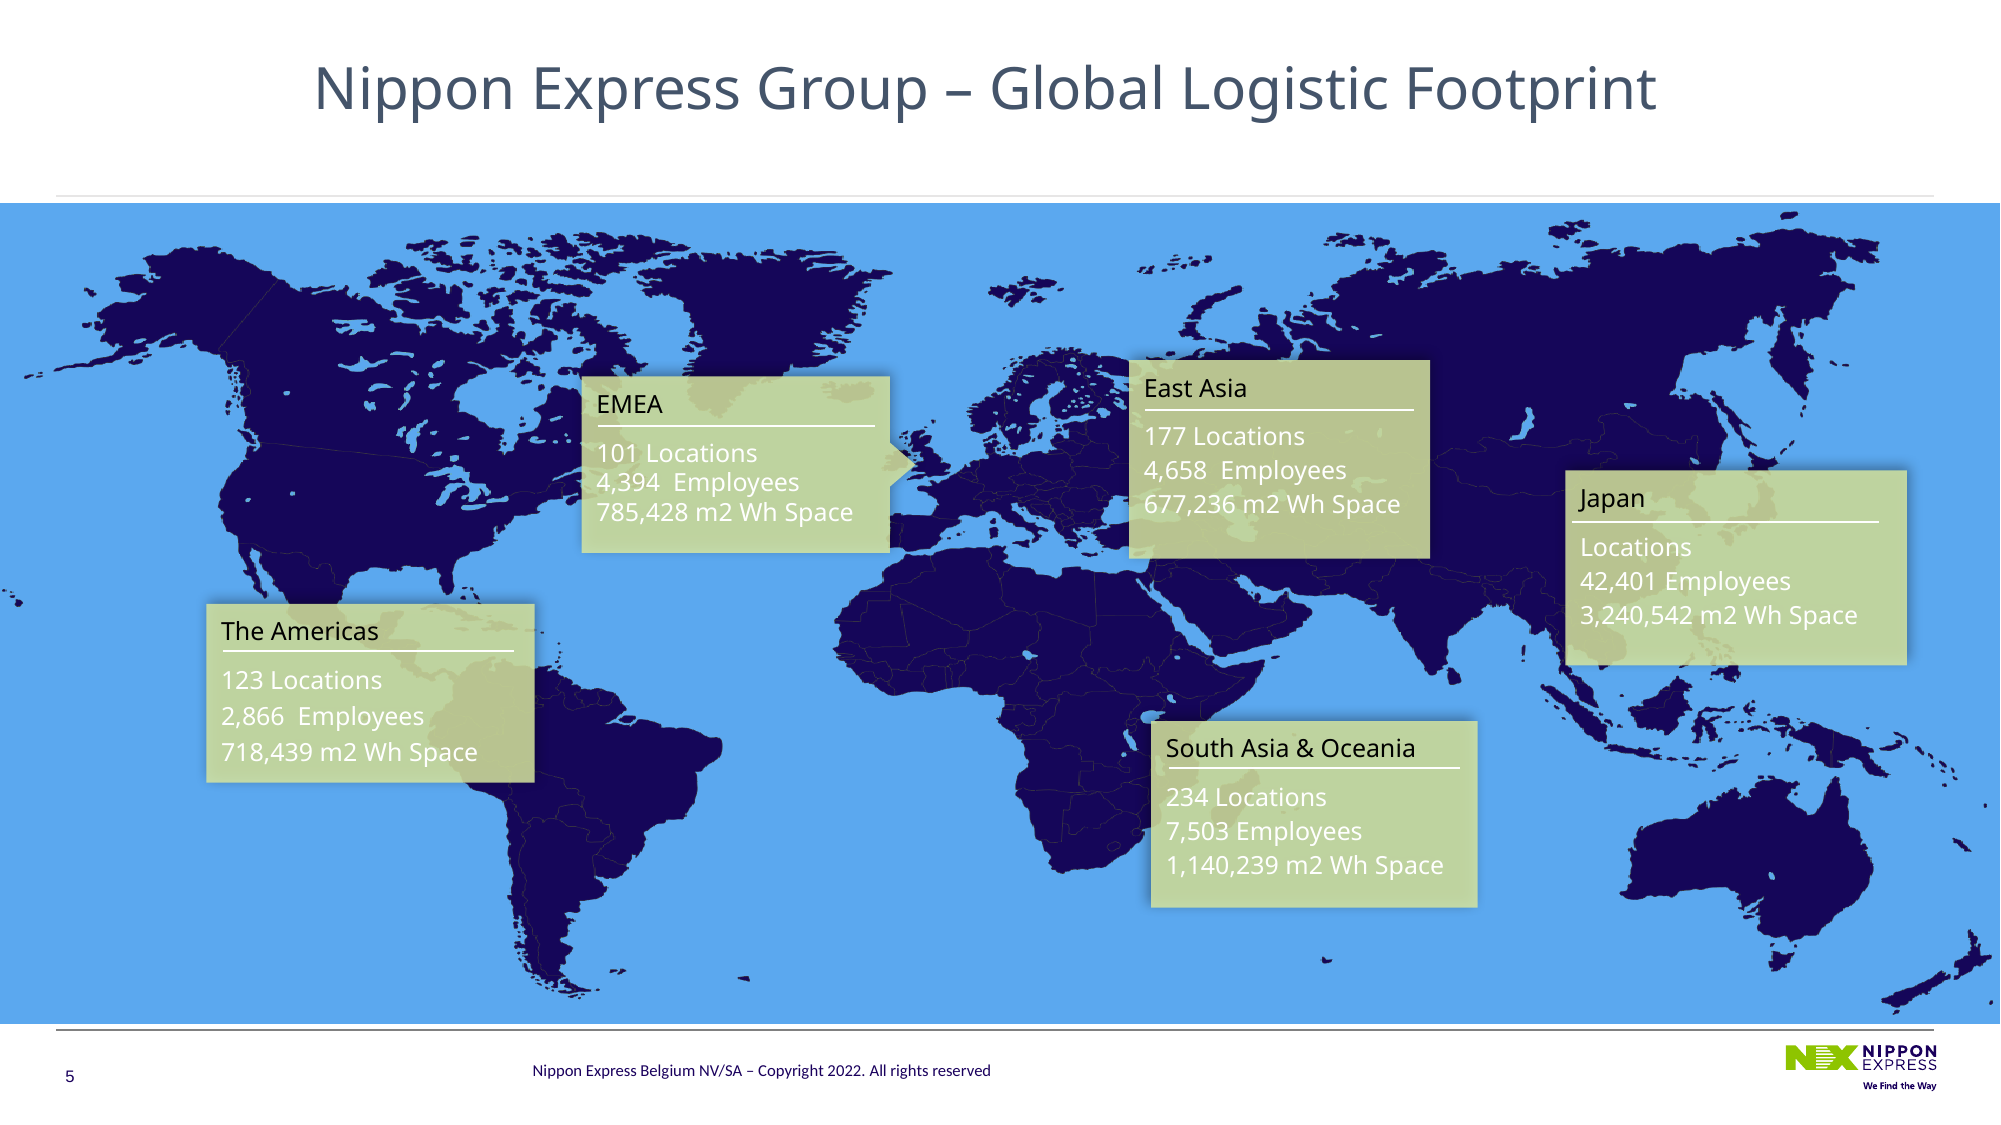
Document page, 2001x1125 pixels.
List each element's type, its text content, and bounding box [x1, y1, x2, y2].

title Nippon Express Group – Global Logistic Footprint [47, 47, 1926, 135]
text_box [1151, 720, 1478, 908]
slide_number 5 [14, 1045, 90, 1106]
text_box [1128, 360, 1431, 559]
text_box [206, 603, 535, 783]
picture [0, 203, 2000, 1024]
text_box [1565, 470, 1907, 666]
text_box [581, 376, 916, 553]
text_box Nippon Express Belgium NV/SA – Copyright 2022. All rights reserved [408, 1045, 1117, 1095]
